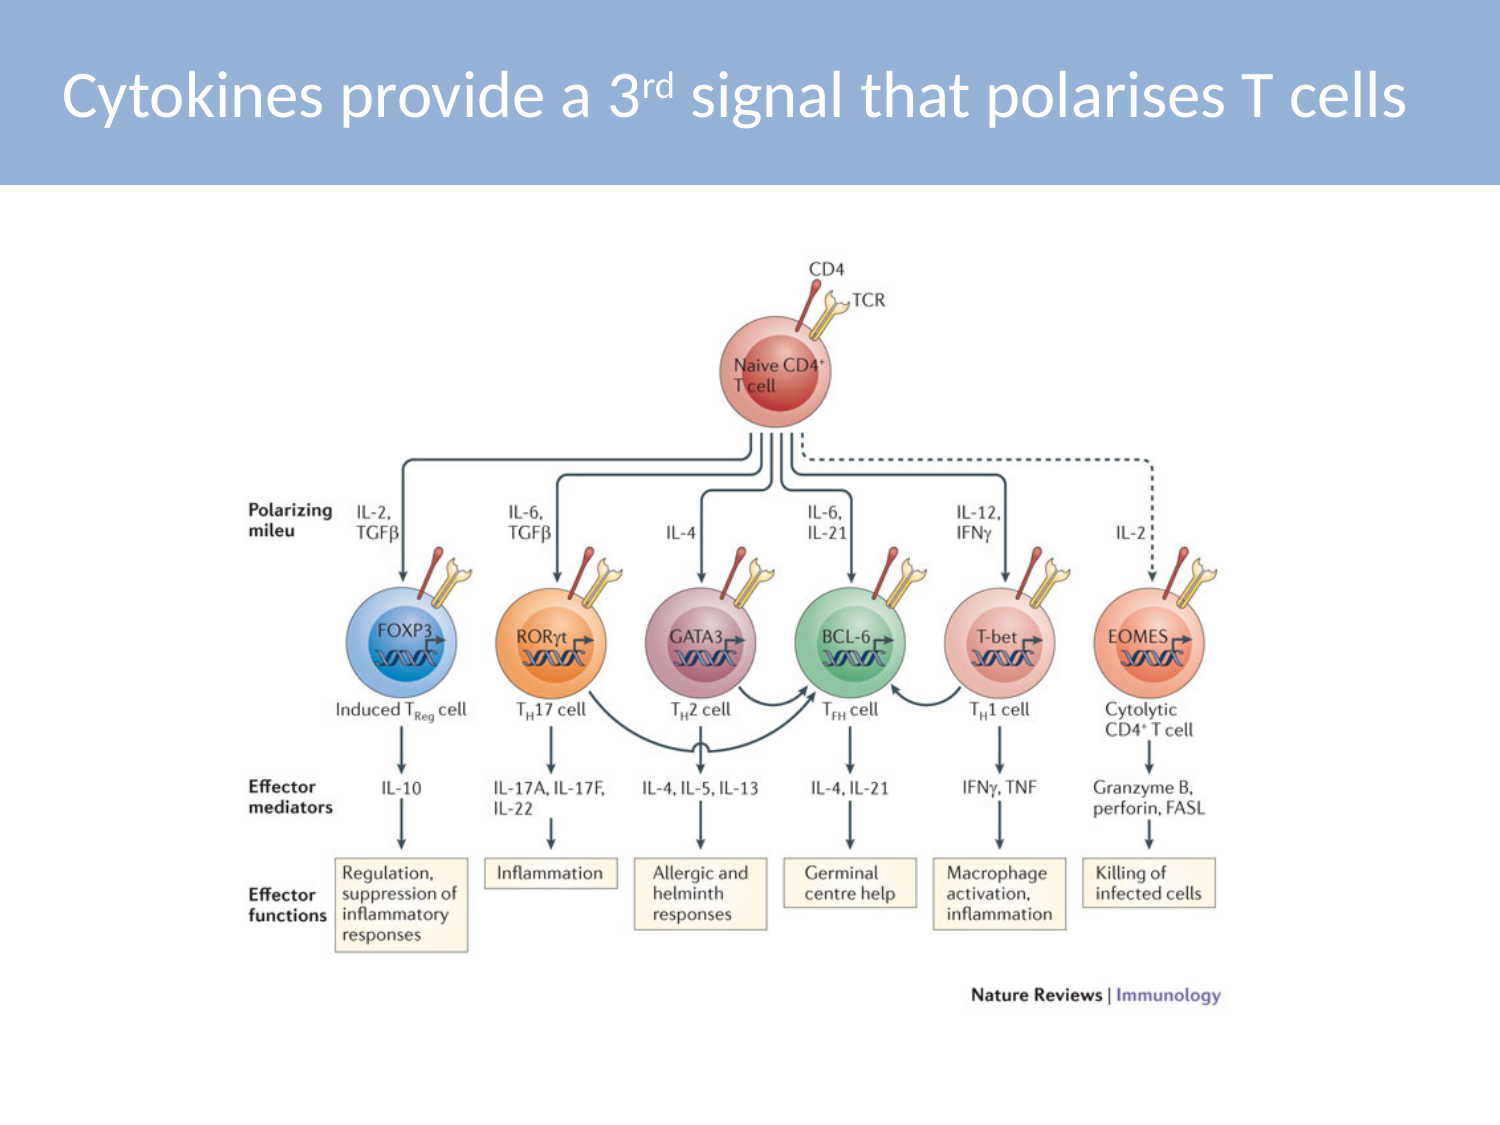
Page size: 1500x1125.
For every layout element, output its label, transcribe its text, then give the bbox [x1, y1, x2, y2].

title Cytokines provide a 3rd signal that polarises T cells [0, 0, 1500, 185]
picture [241, 255, 1236, 1009]
